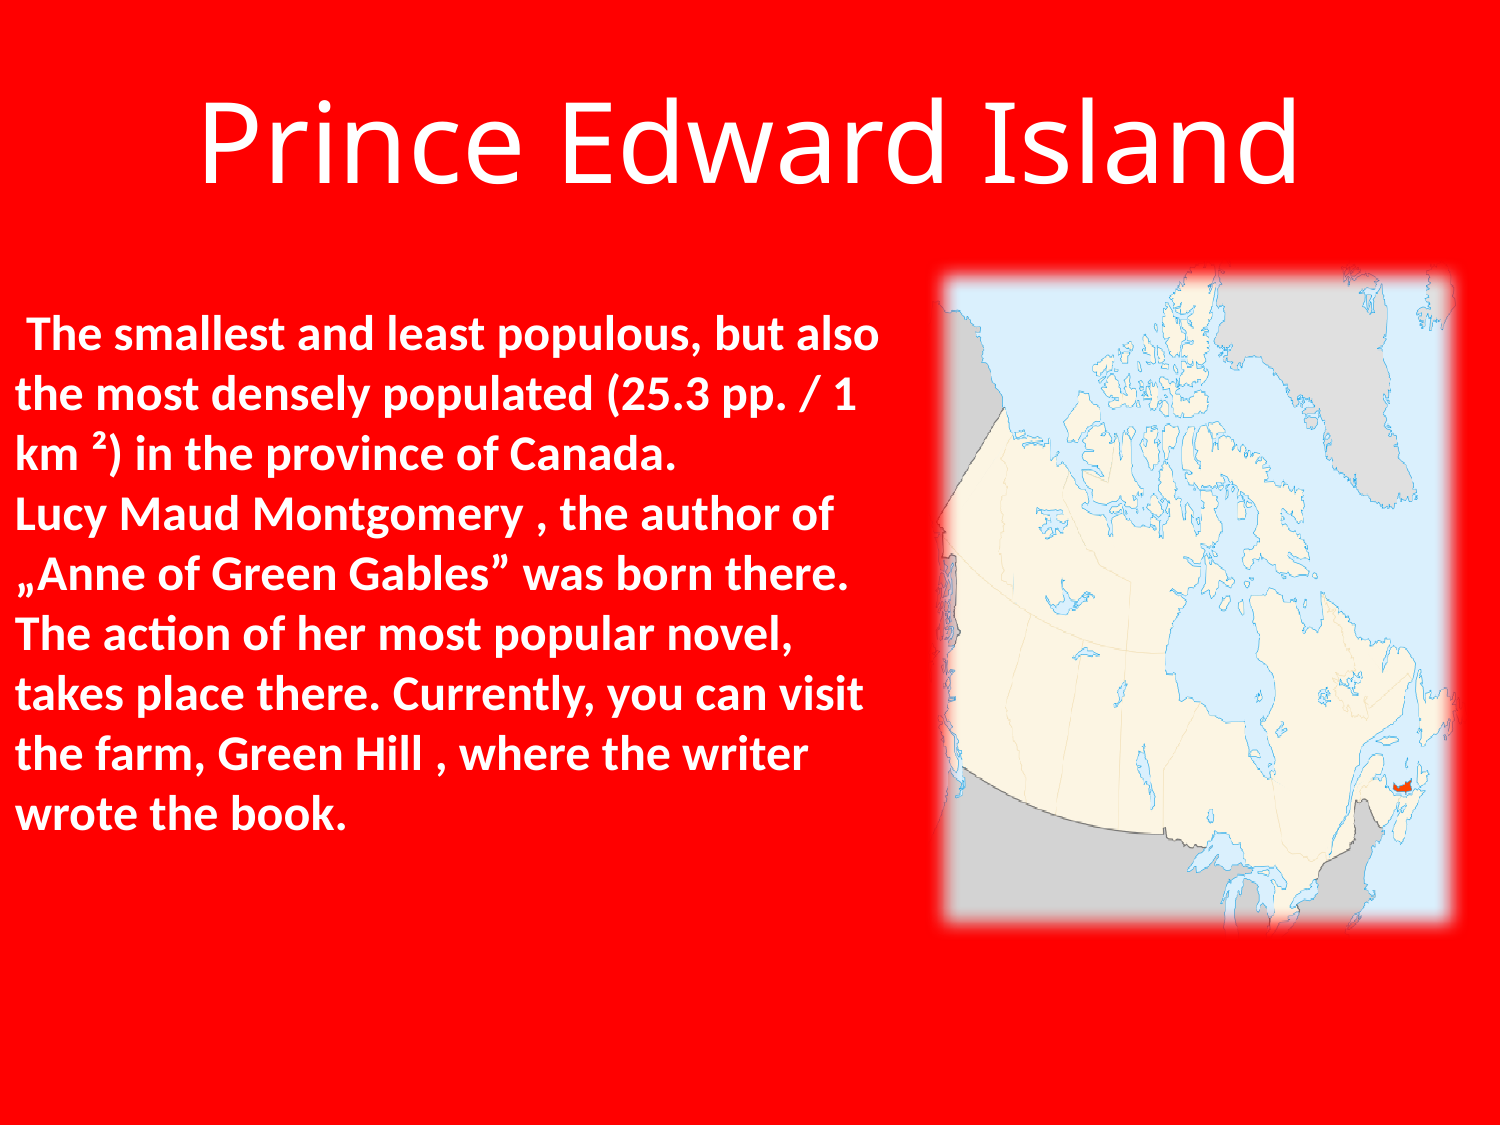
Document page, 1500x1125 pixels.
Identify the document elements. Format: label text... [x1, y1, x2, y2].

title Prince Edward Island [74, 44, 1426, 233]
picture [925, 257, 1469, 941]
text_box The smallest and least populous, but also the most densely populated (25.3 pp. / 1 km ²) in the province of Canada. Lucy Maud Montgomery , the author of „Anne of Green Gables” was born there. The action of her most popular novel, takes place there. Currently, you can visit the farm, Green Hill , where the writer wrote the book. [0, 292, 914, 908]
